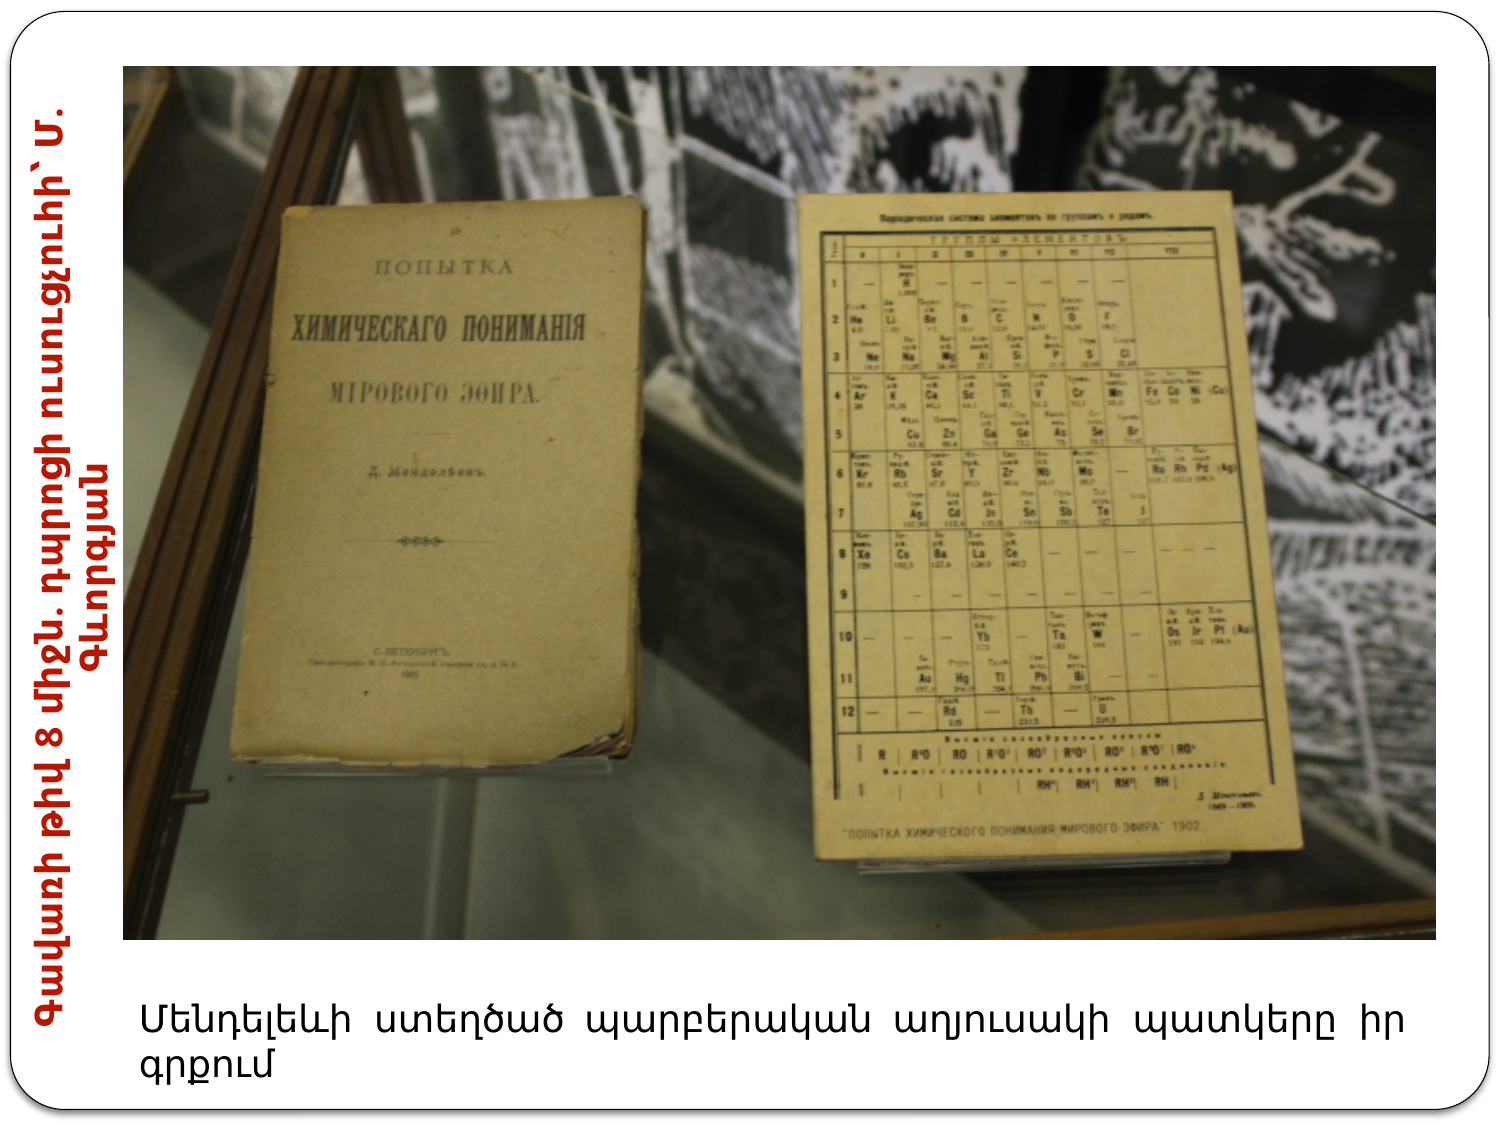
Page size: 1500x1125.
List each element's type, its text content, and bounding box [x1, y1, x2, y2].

text_box Մենդելեևի ստեղծած պարբերական աղյուսակի պատկերը իր գրքում [123, 987, 1435, 1093]
picture [123, 66, 1436, 940]
text_box Գավառի թիվ 8 միջն. դպրոցի ուսուցչուհի՝ Մ. Գևորգյան [17, 4, 123, 1125]
